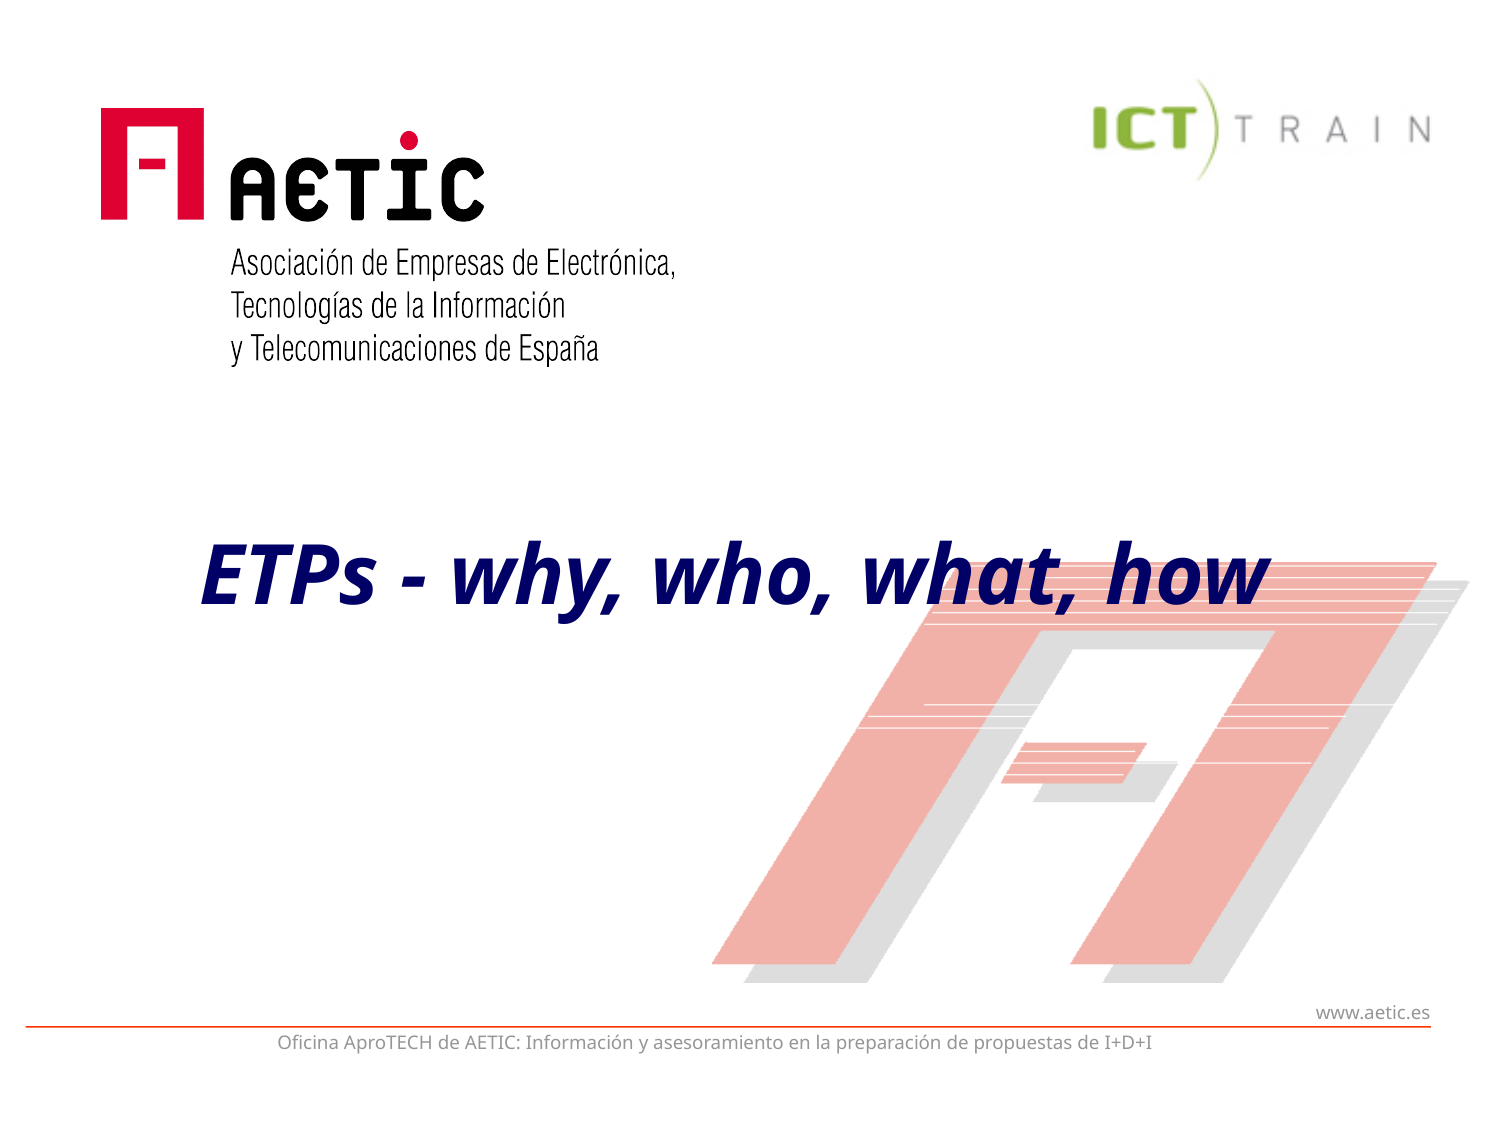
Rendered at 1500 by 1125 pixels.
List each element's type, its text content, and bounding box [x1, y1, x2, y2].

text_box ETPs - why, who, what, how [145, 513, 1323, 629]
picture [712, 562, 1470, 983]
picture [101, 108, 674, 367]
picture [1084, 74, 1438, 188]
